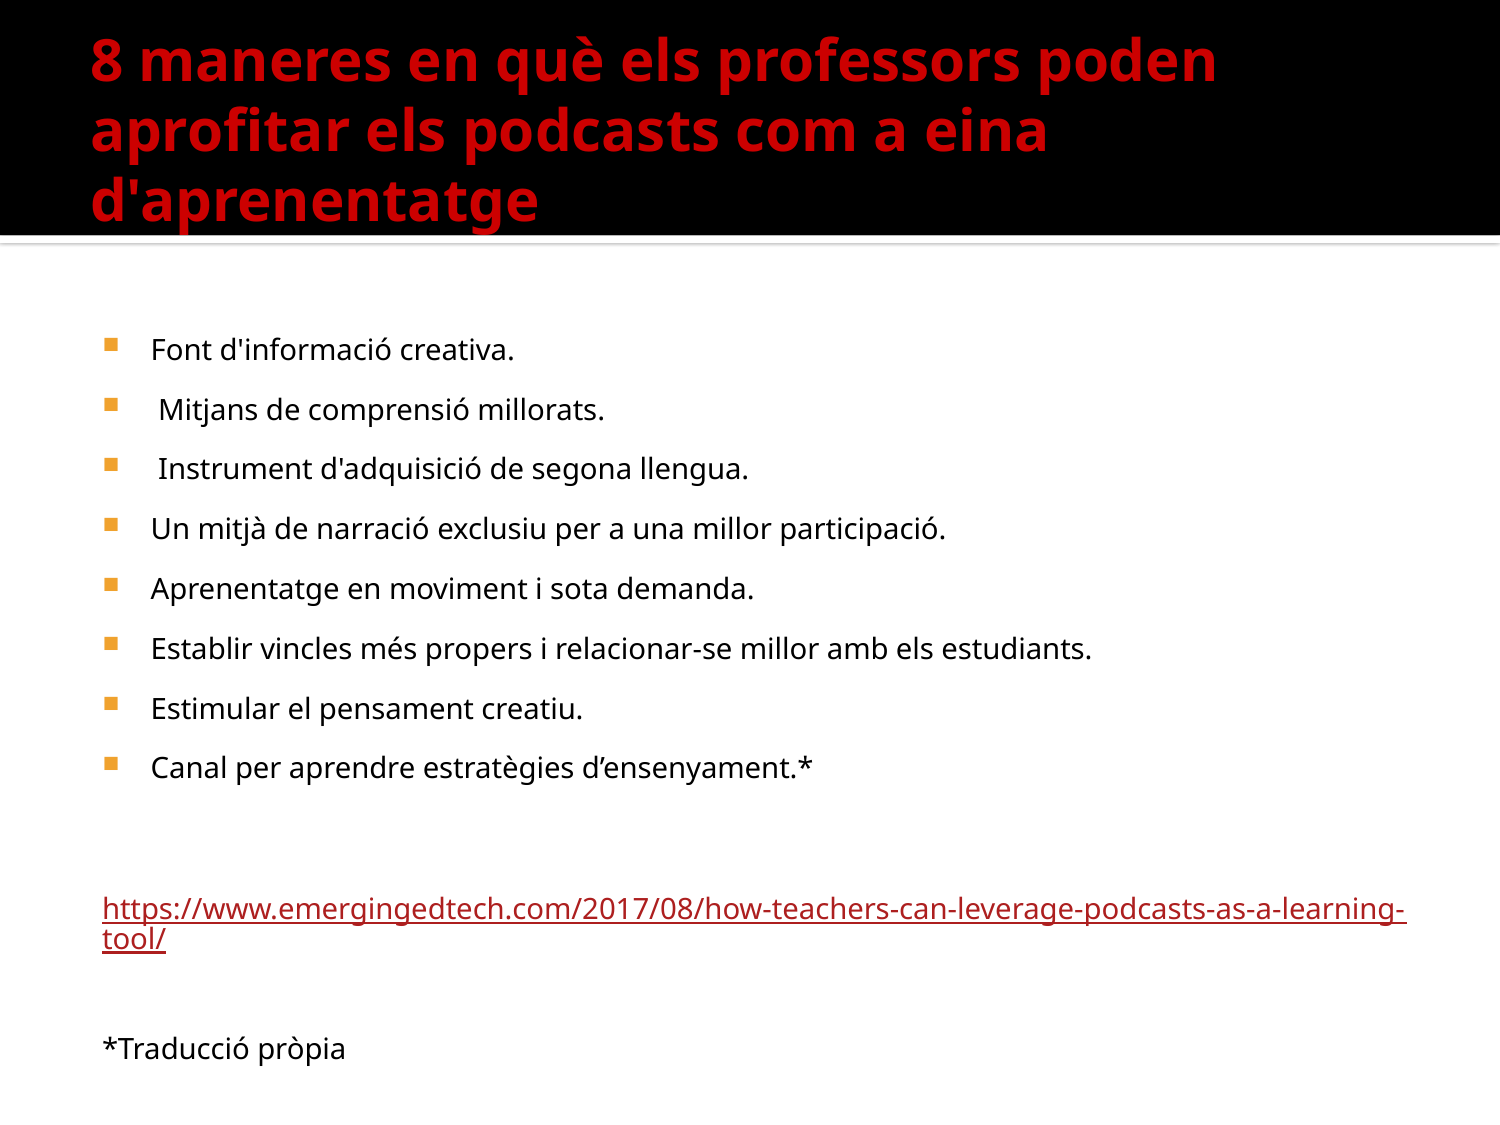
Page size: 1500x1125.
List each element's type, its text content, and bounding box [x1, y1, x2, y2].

list Font d'informació creativa. Mitjans de comprensió millorats. Instrument d'adquisició de segona llengua. Un mitjà de narració exclusiu per a una millor participació. Aprenentatge en moviment i sota demanda. Establir vincles més propers i relacionar-se millor amb els estudiants. Estimular el pensament creatiu. Canal per aprendre estratègies d’ensenyament.* https://www.emergingedtech.com/2017/08/how-teachers-can-leverage-podcasts-as-a-learning-tool/ *Traducció pròpia [75, 291, 1425, 1050]
title 8 maneres en què els professors poden aprofitar els podcasts com a eina d'aprenentatge [75, 25, 1425, 231]
